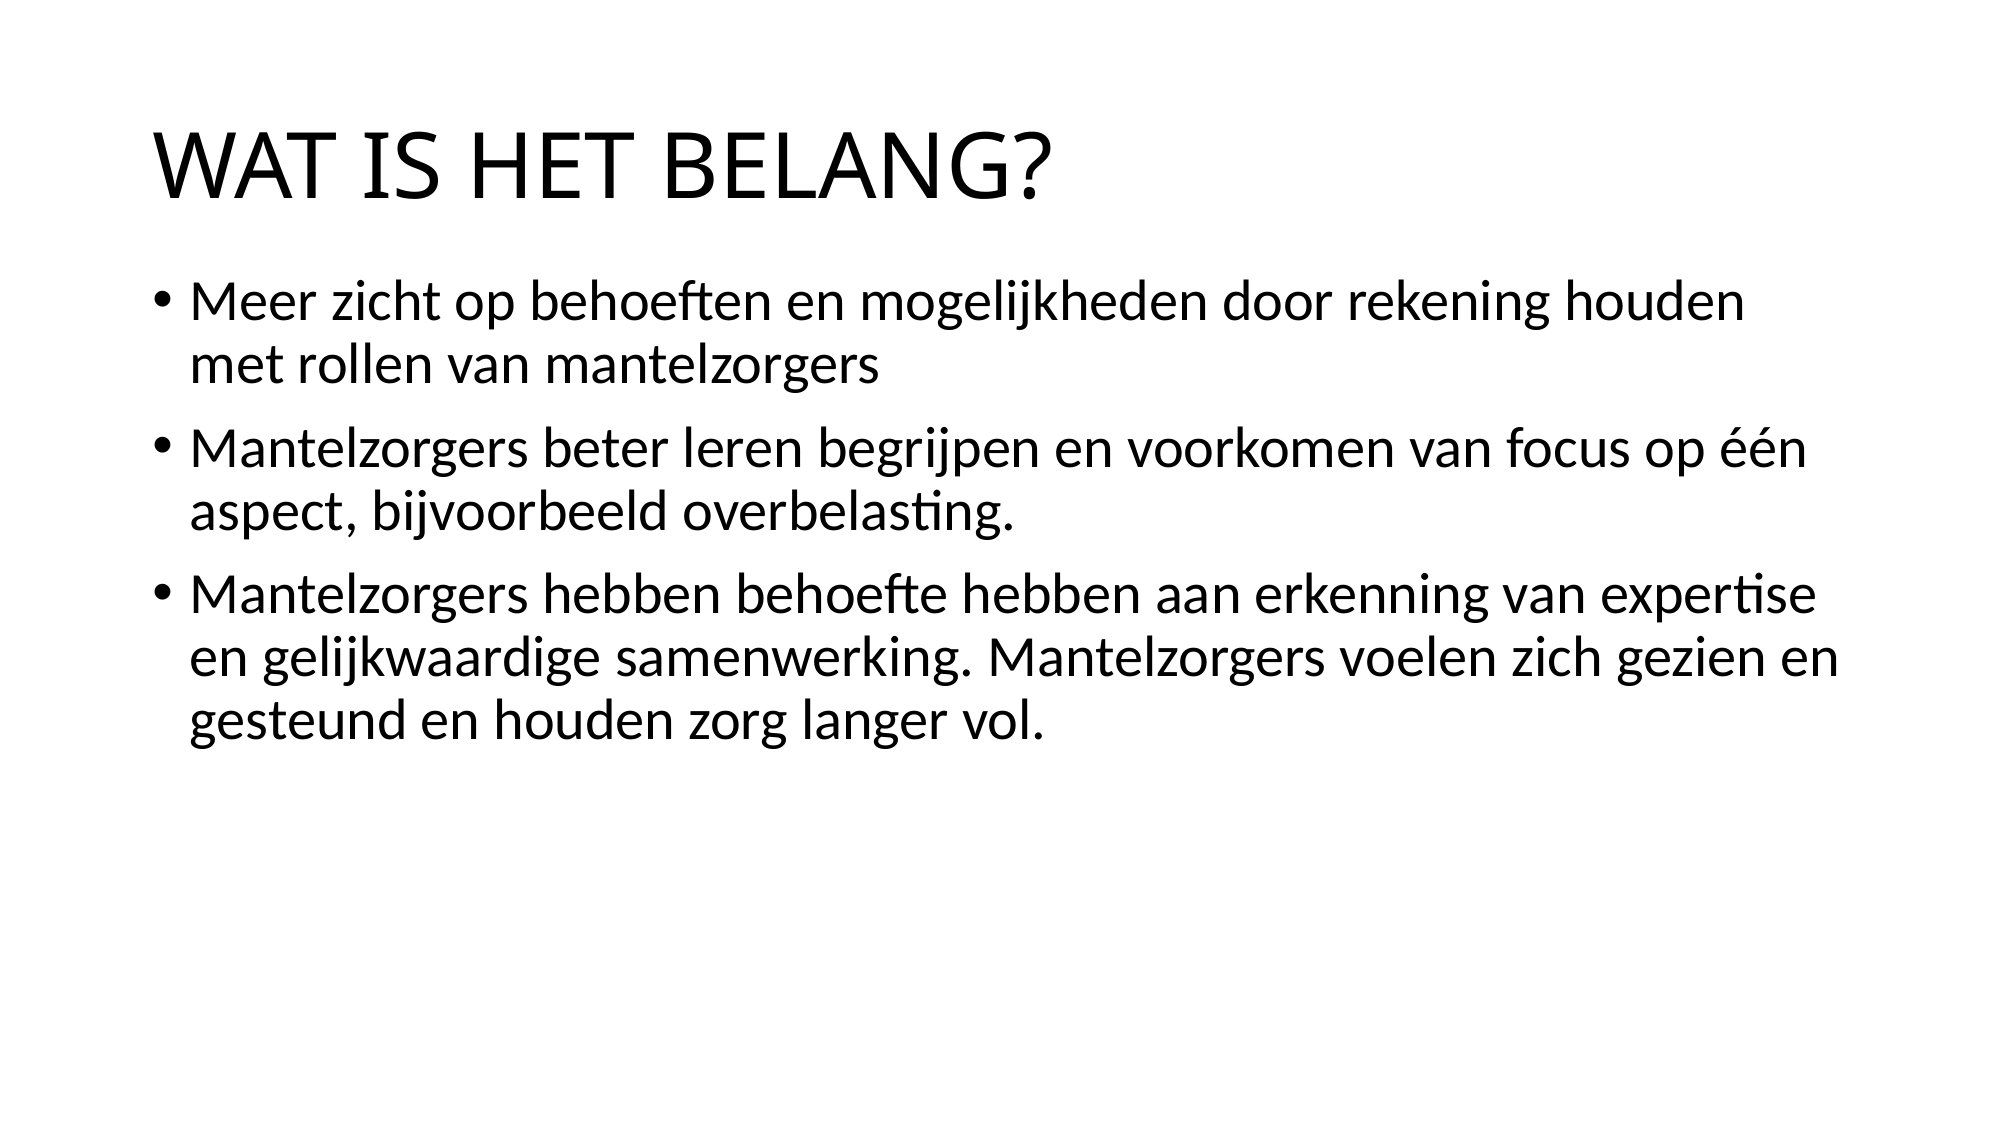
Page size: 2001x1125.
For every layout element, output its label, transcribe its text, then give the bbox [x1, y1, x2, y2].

list Meer zicht op behoeften en mogelijkheden door rekening houden met rollen van mantelzorgers Mantelzorgers beter leren begrijpen en voorkomen van focus op één aspect, bijvoorbeeld overbelasting. Mantelzorgers hebben behoefte hebben aan erkenning van expertise en gelijkwaardige samenwerking. Mantelzorgers voelen zich gezien en gesteund en houden zorg langer vol. [137, 262, 1863, 1066]
title WAT IS HET BELANG? [137, 59, 1863, 262]
